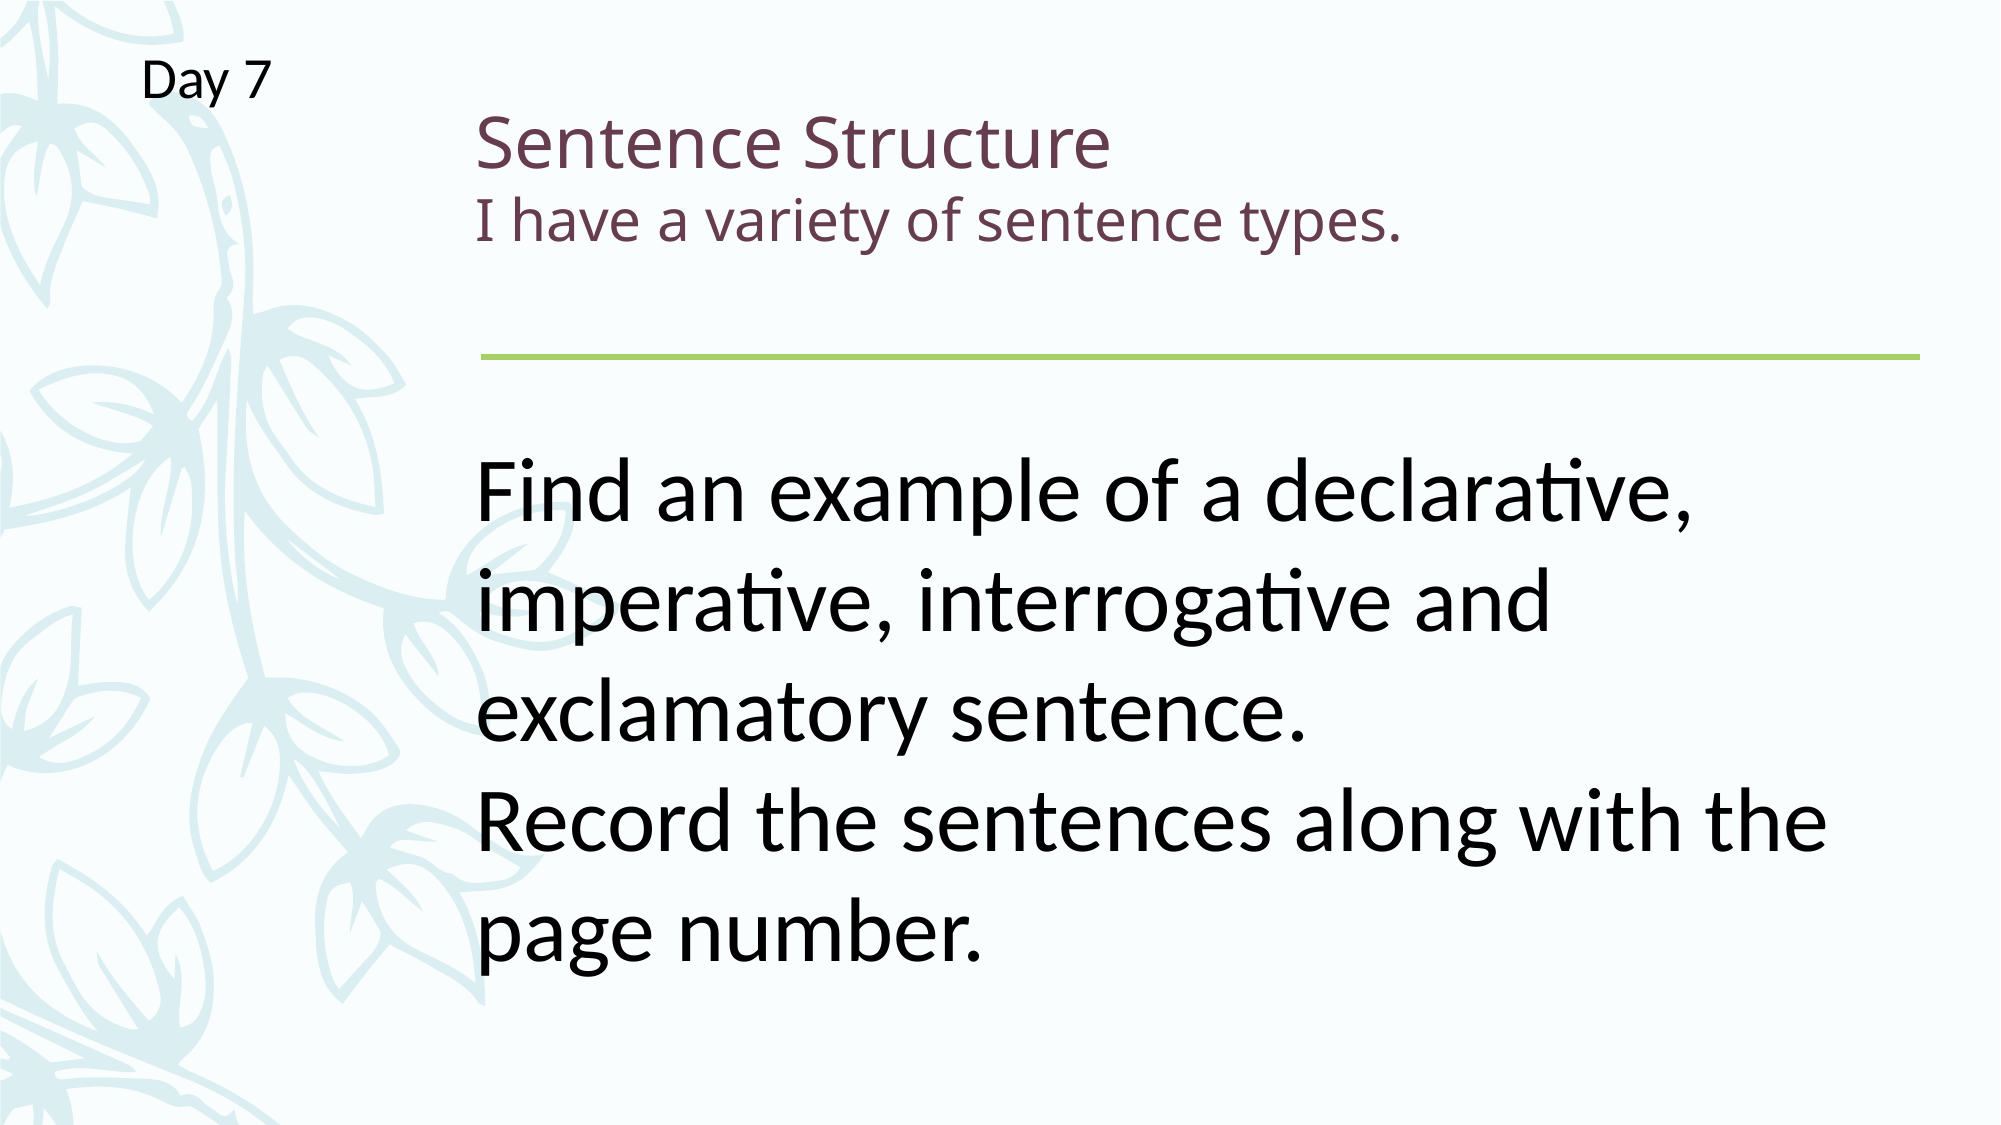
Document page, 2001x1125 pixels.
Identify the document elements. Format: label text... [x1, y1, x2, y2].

title Sentence Structure I have a variety of sentence types. [460, 93, 1920, 350]
text_box Day 7 [126, 32, 288, 118]
text_box Find an example of a declarative, imperative, interrogative and exclamatory sentence. Record the sentences along with the page number. [460, 422, 1964, 987]
